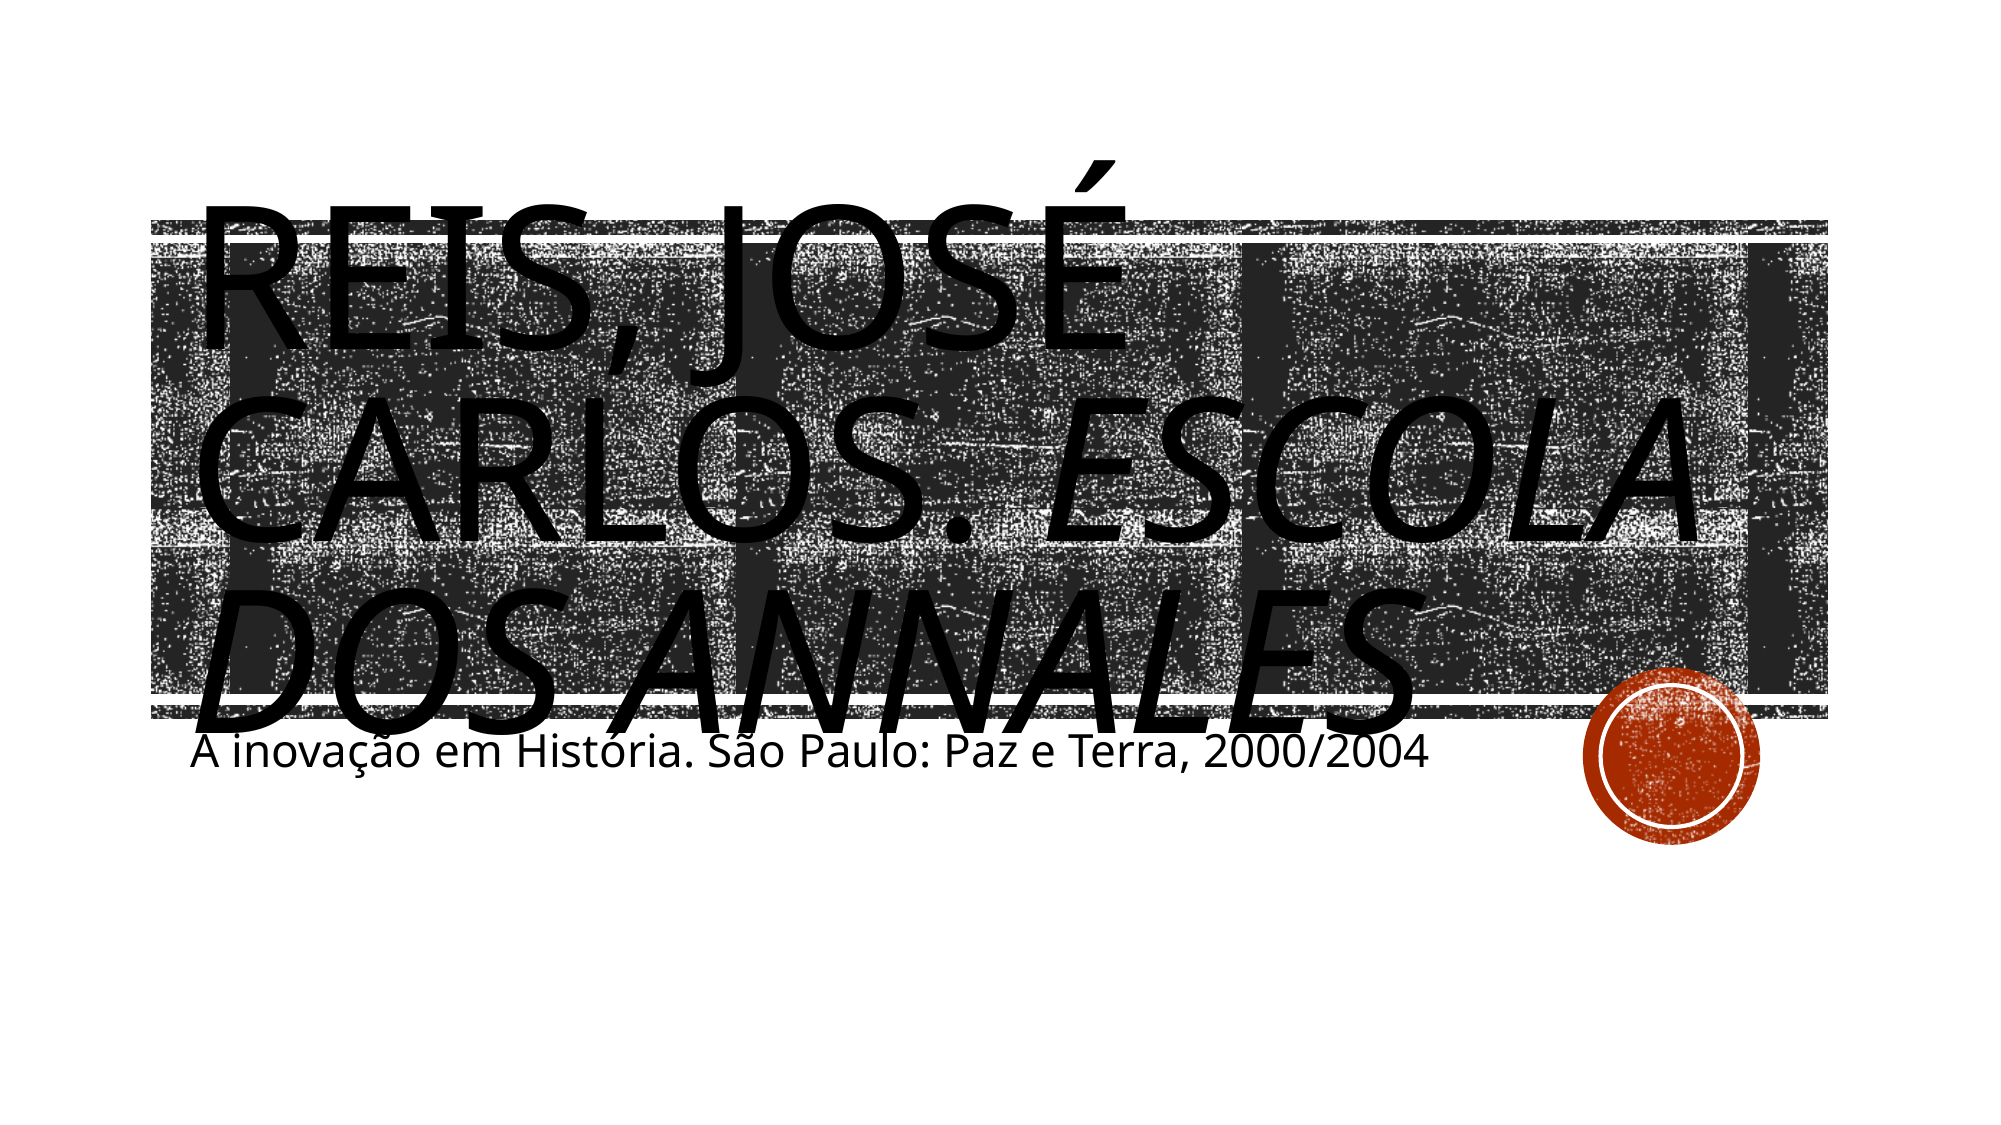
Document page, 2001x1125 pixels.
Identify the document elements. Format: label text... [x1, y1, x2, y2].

subtitle A inovação em História. São Paulo: Paz e Terra, 2000/2004 [175, 720, 1470, 896]
title REIS, José Carlos. Escola dos Annales [172, 234, 1808, 733]
